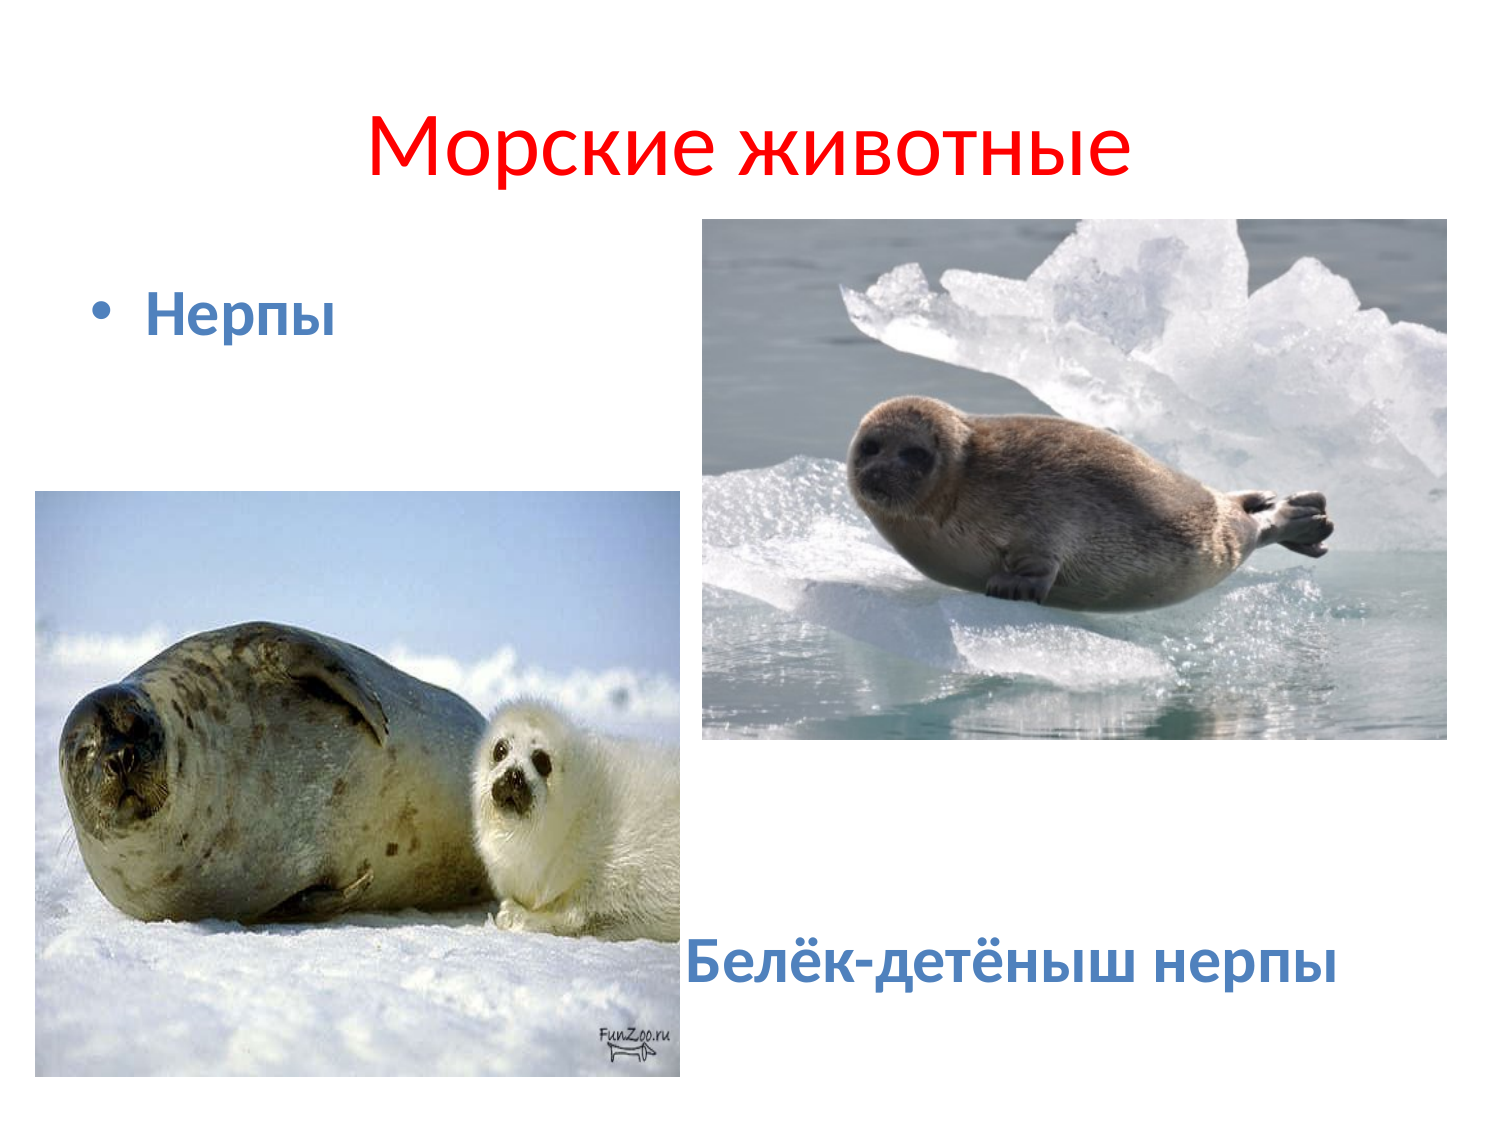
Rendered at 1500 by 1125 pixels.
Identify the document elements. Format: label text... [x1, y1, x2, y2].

picture [702, 219, 1447, 740]
text_box Морские животные [75, 45, 1425, 233]
picture [35, 491, 680, 1077]
text_box Нерпы Белёк-детёныш нерпы [75, 262, 1425, 1005]
